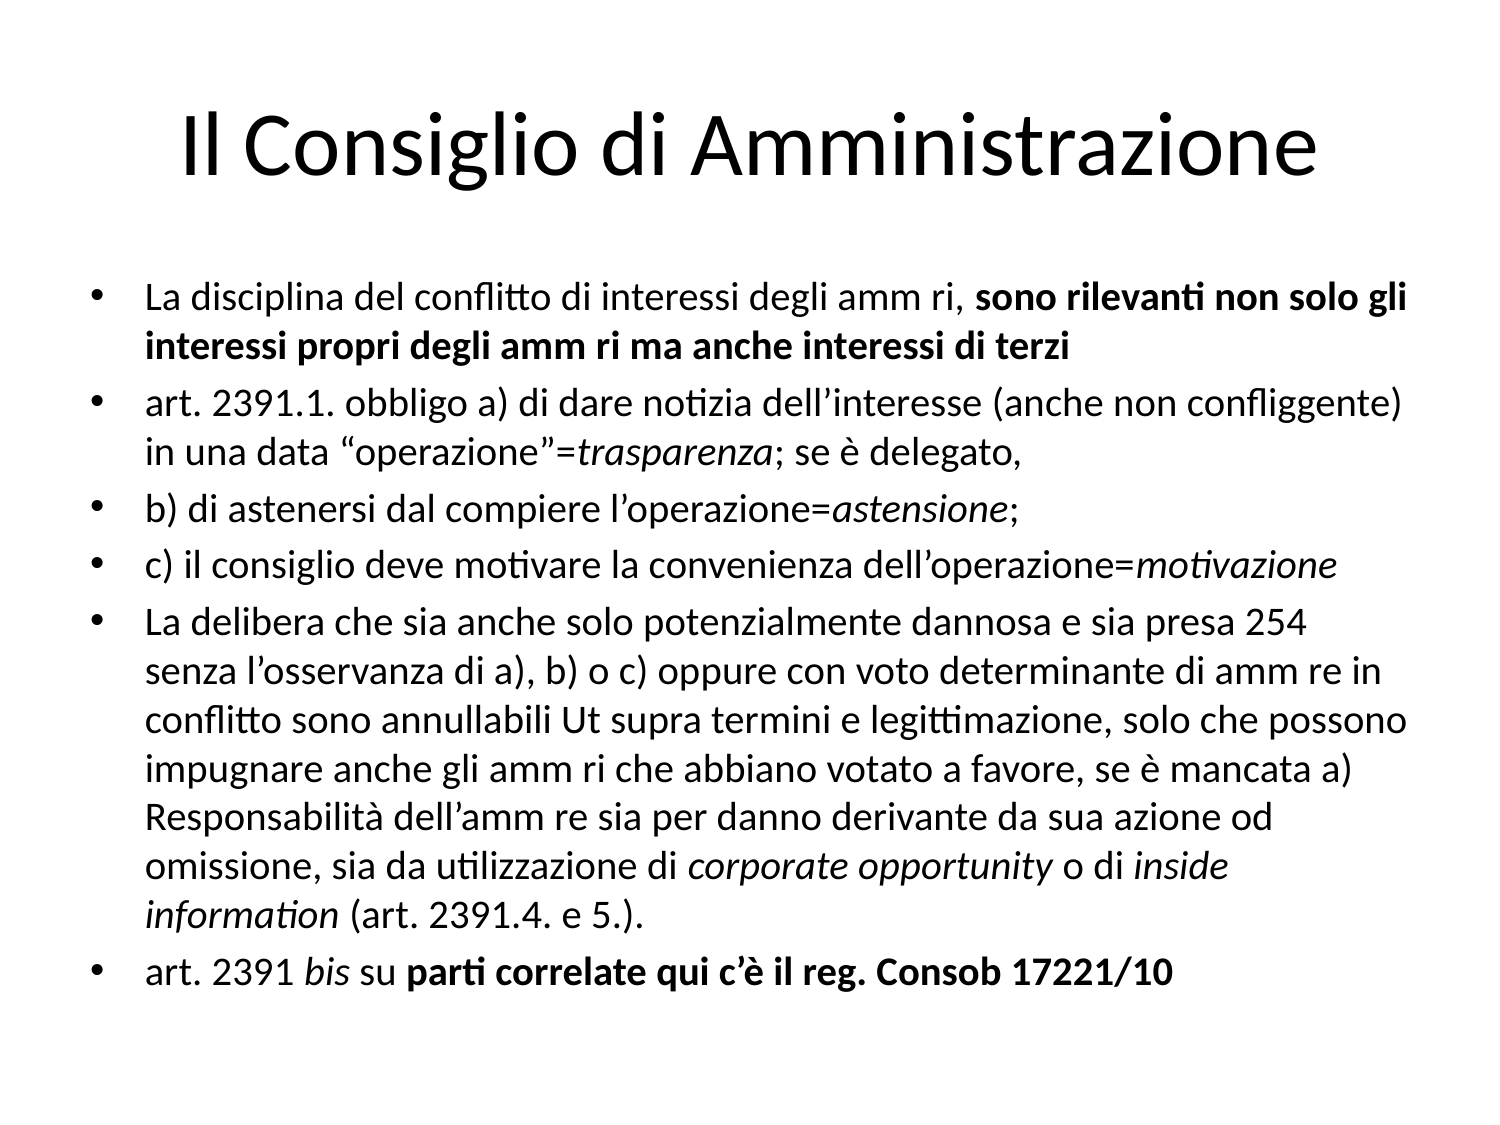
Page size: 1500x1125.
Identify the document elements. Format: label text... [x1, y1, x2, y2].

title Il Consiglio di Amministrazione [75, 45, 1425, 233]
list La disciplina del conflitto di interessi degli amm ri, sono rilevanti non solo gli interessi propri degli amm ri ma anche interessi di terzi art. 2391.1. obbligo a) di dare notizia dell’interesse (anche non confliggente) in una data “operazione”=trasparenza; se è delegato, b) di astenersi dal compiere l’operazione=astensione; c) il consiglio deve motivare la convenienza dell’operazione=motivazione La delibera che sia anche solo potenzialmente dannosa e sia presa 254 senza l’osservanza di a), b) o c) oppure con voto determinante di amm re in conflitto sono annullabili Ut supra termini e legittimazione, solo che possono impugnare anche gli amm ri che abbiano votato a favore, se è mancata a) Responsabilità dell’amm re sia per danno derivante da sua azione od omissione, sia da utilizzazione di corporate opportunity o di inside information (art. 2391.4. e 5.). art. 2391 bis su parti correlate qui c’è il reg. Consob 17221/10 [75, 262, 1425, 1005]
